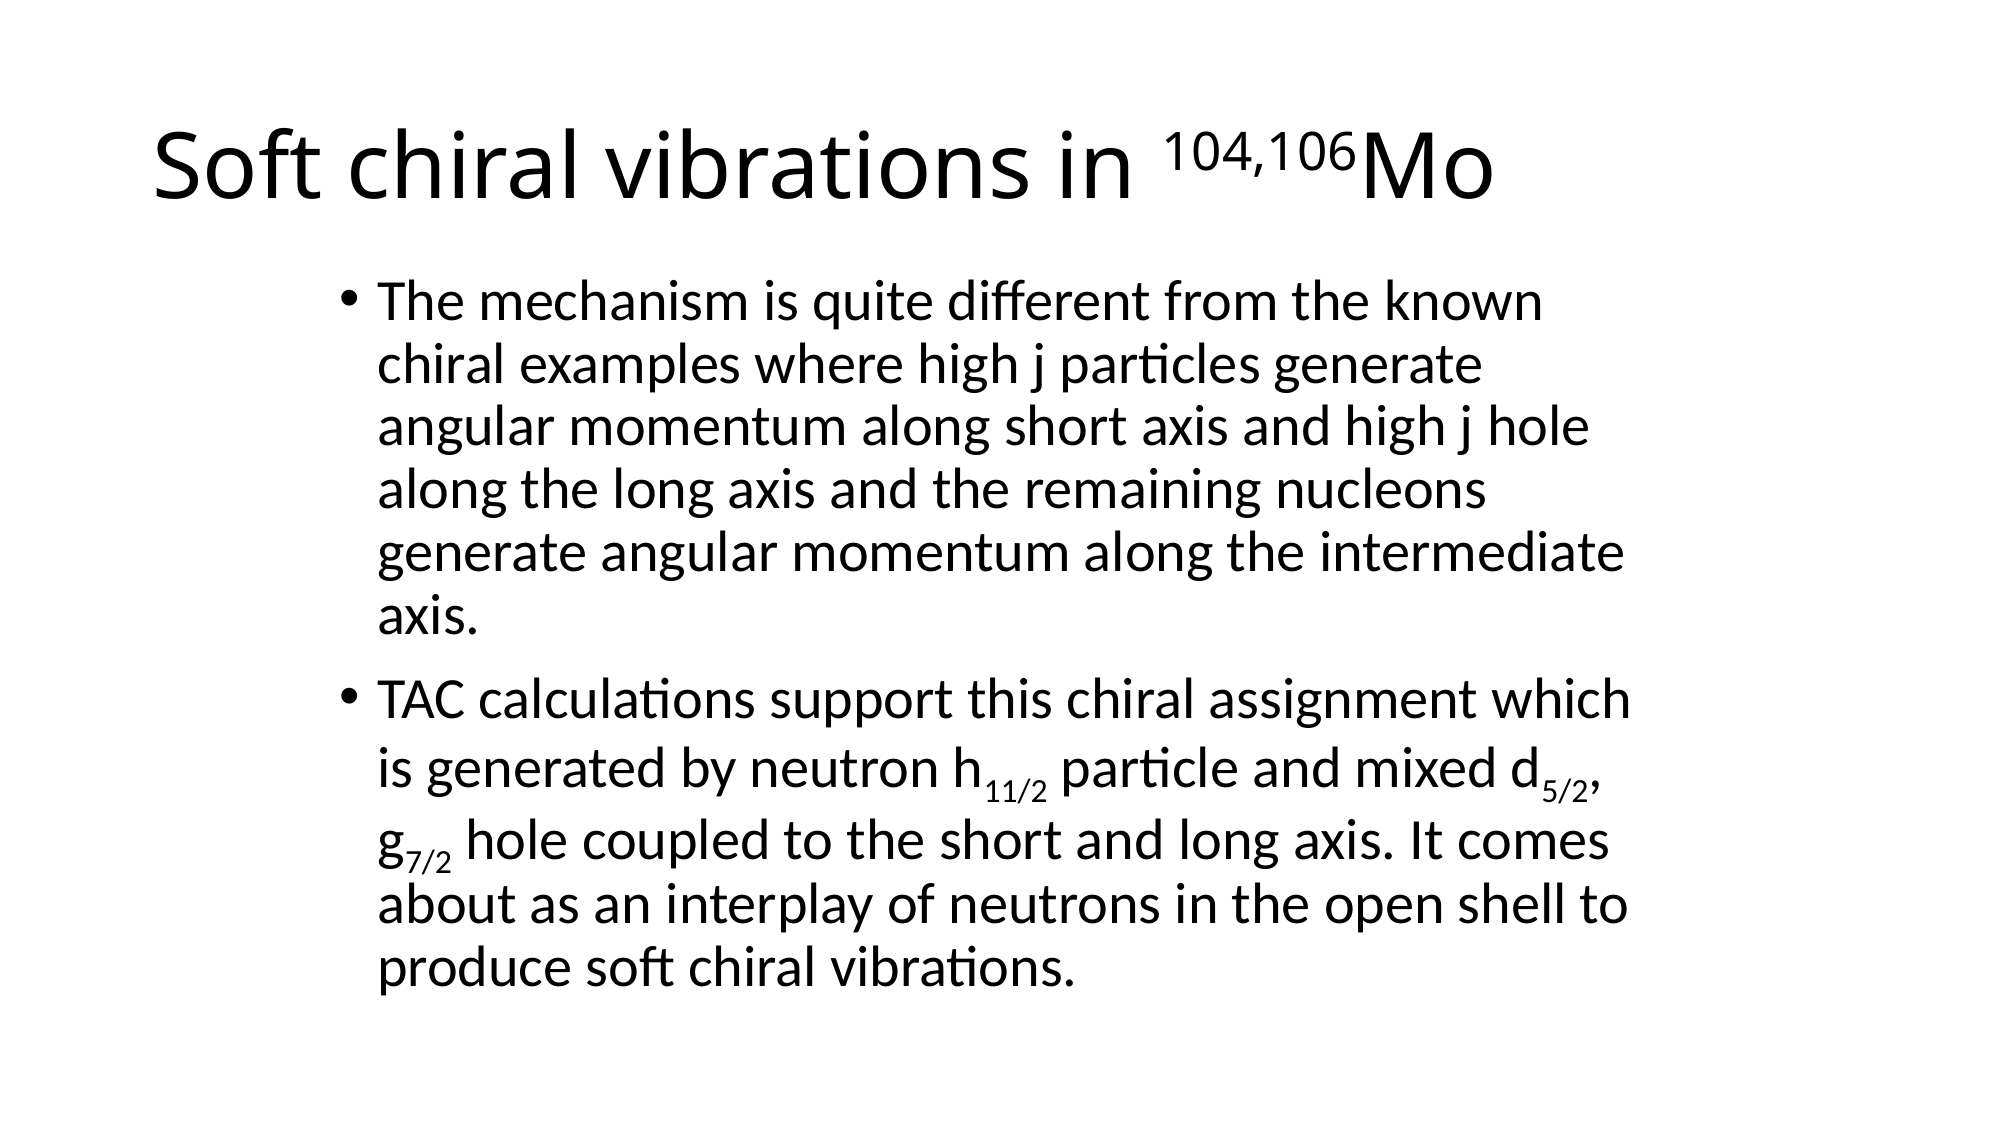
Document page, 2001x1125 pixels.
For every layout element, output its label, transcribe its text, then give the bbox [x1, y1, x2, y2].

title Soft chiral vibrations in 104,106Mo [137, 59, 1863, 278]
list The mechanism is quite different from the known chiral examples where high j particles generate angular momentum along short axis and high j hole along the long axis and the remaining nucleons generate angular momentum along the intermediate axis. TAC calculations support this chiral assignment which is generated by neutron h11/2 particle and mixed d5/2, g7/2 hole coupled to the short and long axis. It comes about as an interplay of neutrons in the open shell to produce soft chiral vibrations. [324, 262, 1675, 1063]
